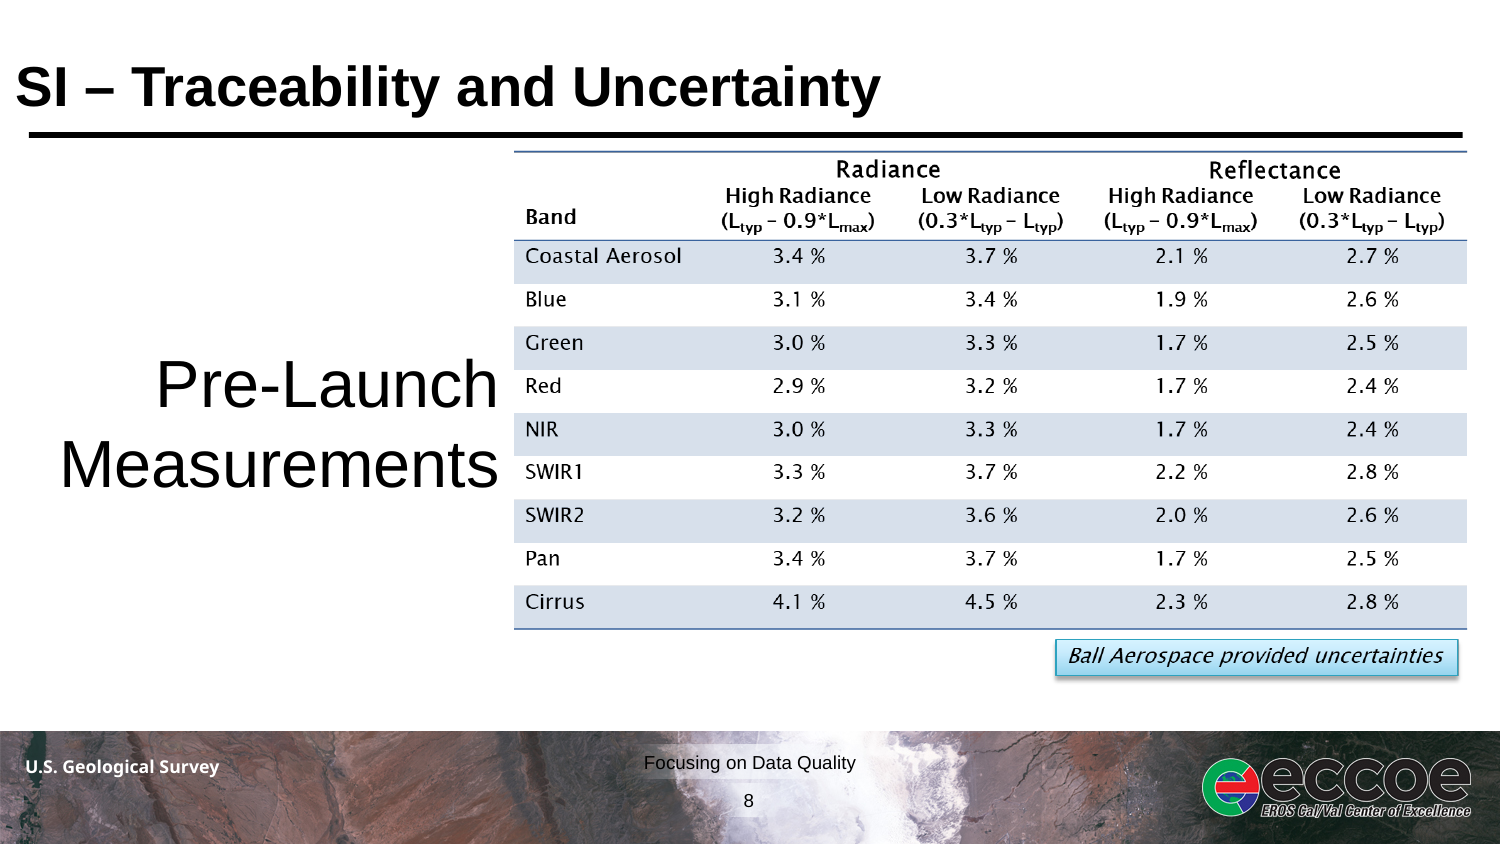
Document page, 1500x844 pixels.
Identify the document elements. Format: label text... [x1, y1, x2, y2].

slide_number 28 [668, 744, 678, 779]
slide_number 8 [719, 783, 779, 817]
title SI – Traceability and Uncertainty [0, 43, 1289, 124]
picture [514, 150, 1468, 694]
text_box Pre-Launch Measurements [32, 333, 509, 509]
picture [0, 731, 1500, 844]
text_box [833, 744, 842, 779]
slide_number 28 [822, 744, 832, 779]
text_box [658, 744, 668, 779]
